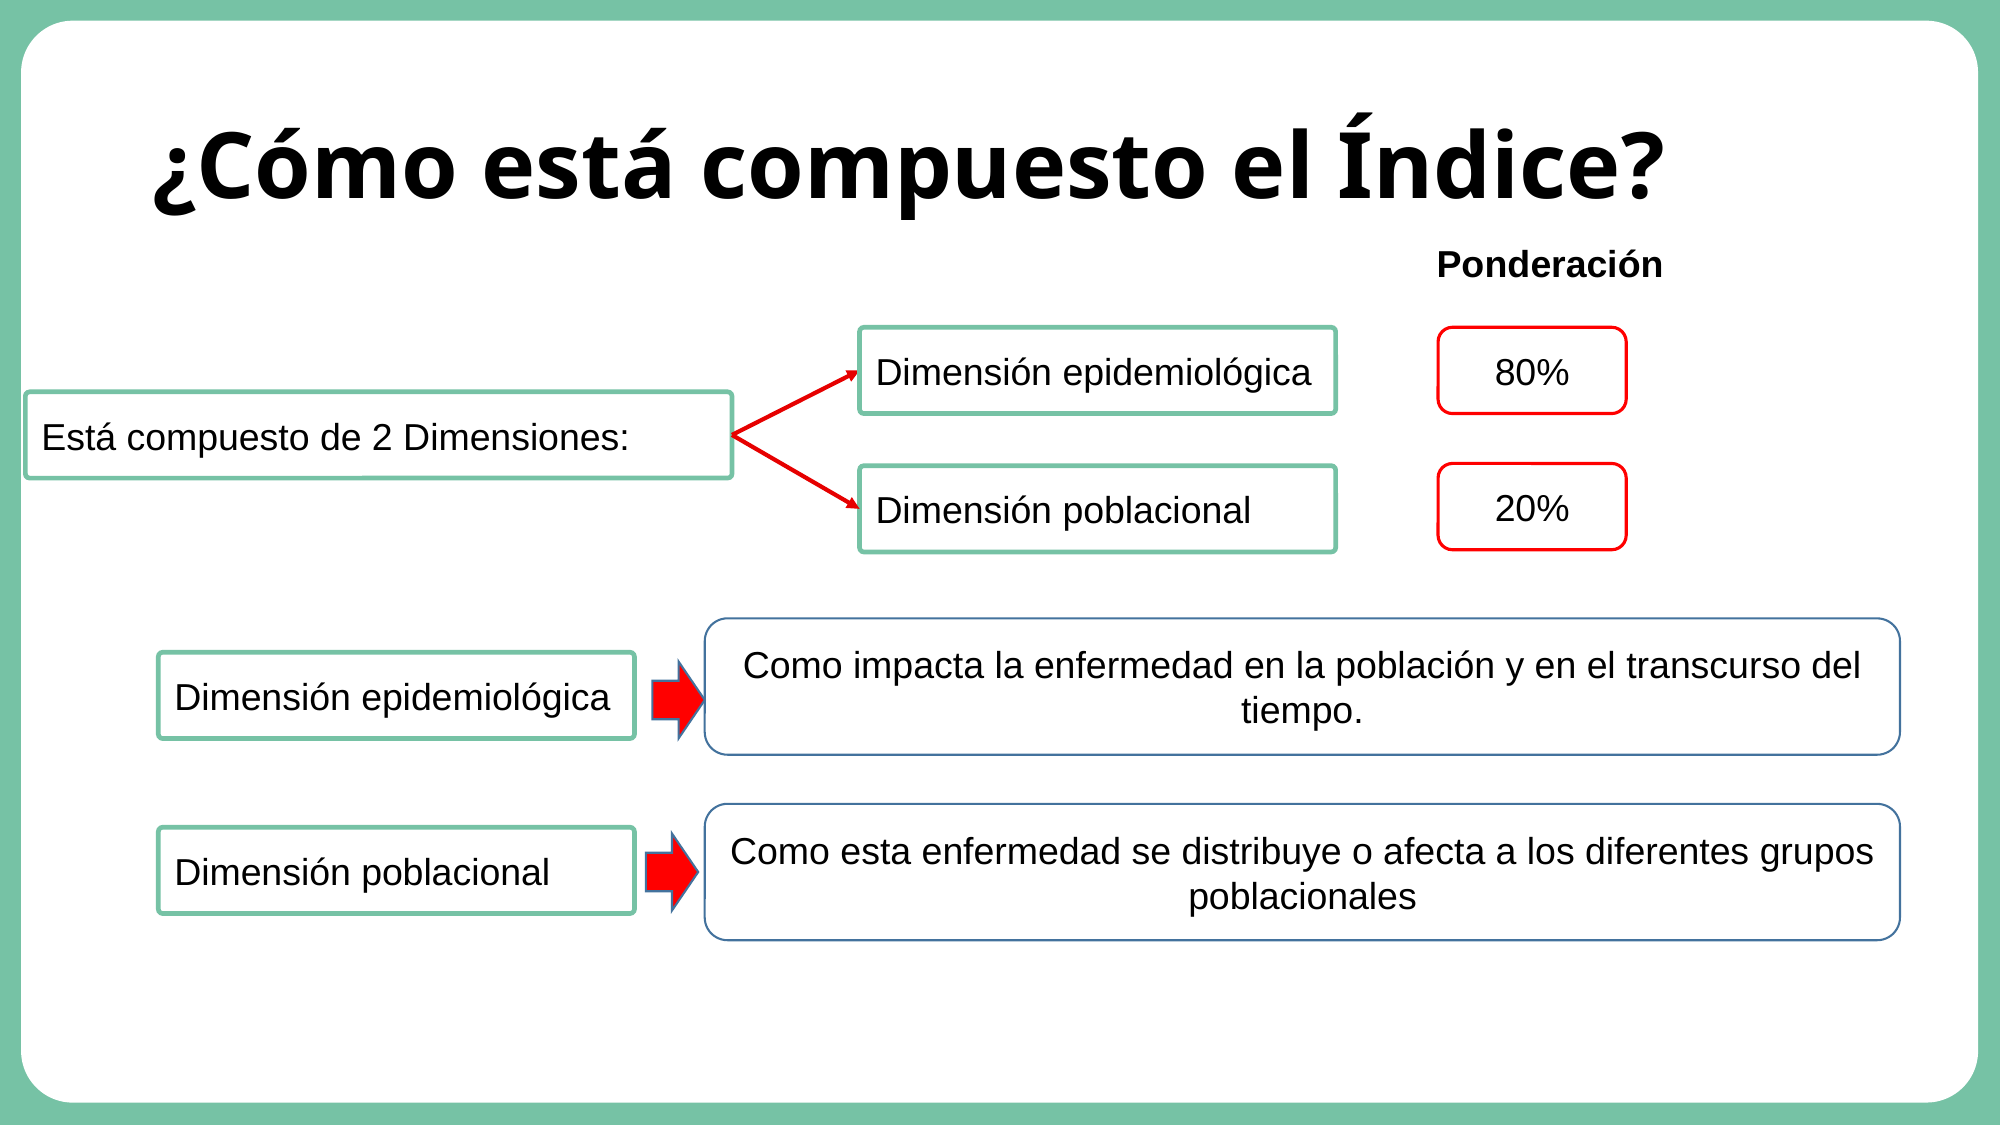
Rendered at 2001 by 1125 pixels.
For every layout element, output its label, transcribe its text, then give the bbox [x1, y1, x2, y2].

text_box 80% [1437, 326, 1628, 415]
text_box 20% [1437, 462, 1628, 551]
text_box Dimensión poblacional [157, 826, 636, 915]
text_box Está compuesto de 2 Dimensiones: [24, 390, 732, 480]
text_box Dimensión epidemiológica [858, 326, 1337, 415]
text_box Ponderación [1421, 232, 1679, 292]
text_box Como impacta la enfermedad en la población y en el transcurso del tiempo. [703, 617, 1902, 756]
title ¿Cómo está compuesto el Índice? [137, 59, 1863, 278]
text_box [644, 830, 700, 914]
text_box [651, 658, 707, 742]
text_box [732, 370, 860, 434]
text_box Dimensión poblacional [858, 464, 1337, 554]
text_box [732, 434, 860, 509]
text_box Como esta enfermedad se distribuye o afecta a los diferentes grupos poblacionales [703, 802, 1902, 942]
text_box Dimensión epidemiológica [157, 651, 636, 740]
